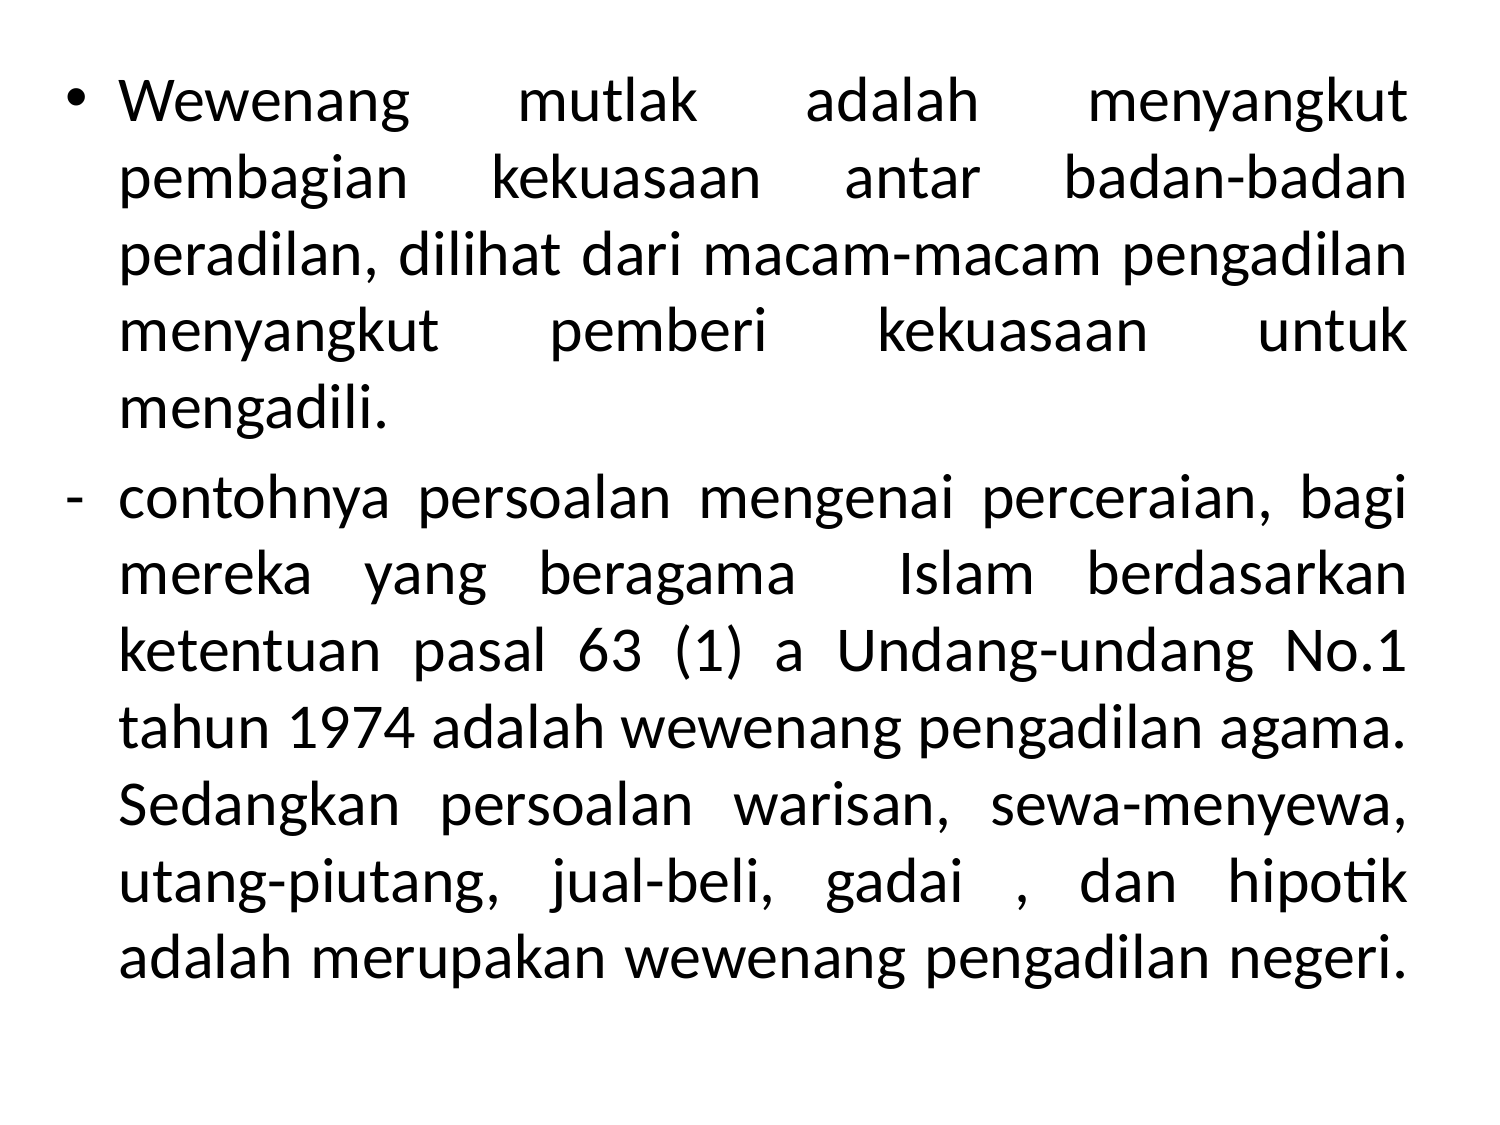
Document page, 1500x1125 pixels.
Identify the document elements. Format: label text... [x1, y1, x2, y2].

list Wewenang mutlak adalah menyangkut pembagian kekuasaan antar badan-badan peradilan, dilihat dari macam-macam pengadilan menyangkut pemberi kekuasaan untuk mengadili. - contohnya persoalan mengenai perceraian, bagi mereka yang beragama Islam berdasarkan ketentuan pasal 63 (1) a Undang-undang No.1 tahun 1974 adalah wewenang pengadilan agama. Sedangkan persoalan warisan, sewa-menyewa, utang-piutang, jual-beli, gadai , dan hipotik adalah merupakan wewenang pengadilan negeri. [50, 50, 1425, 1075]
